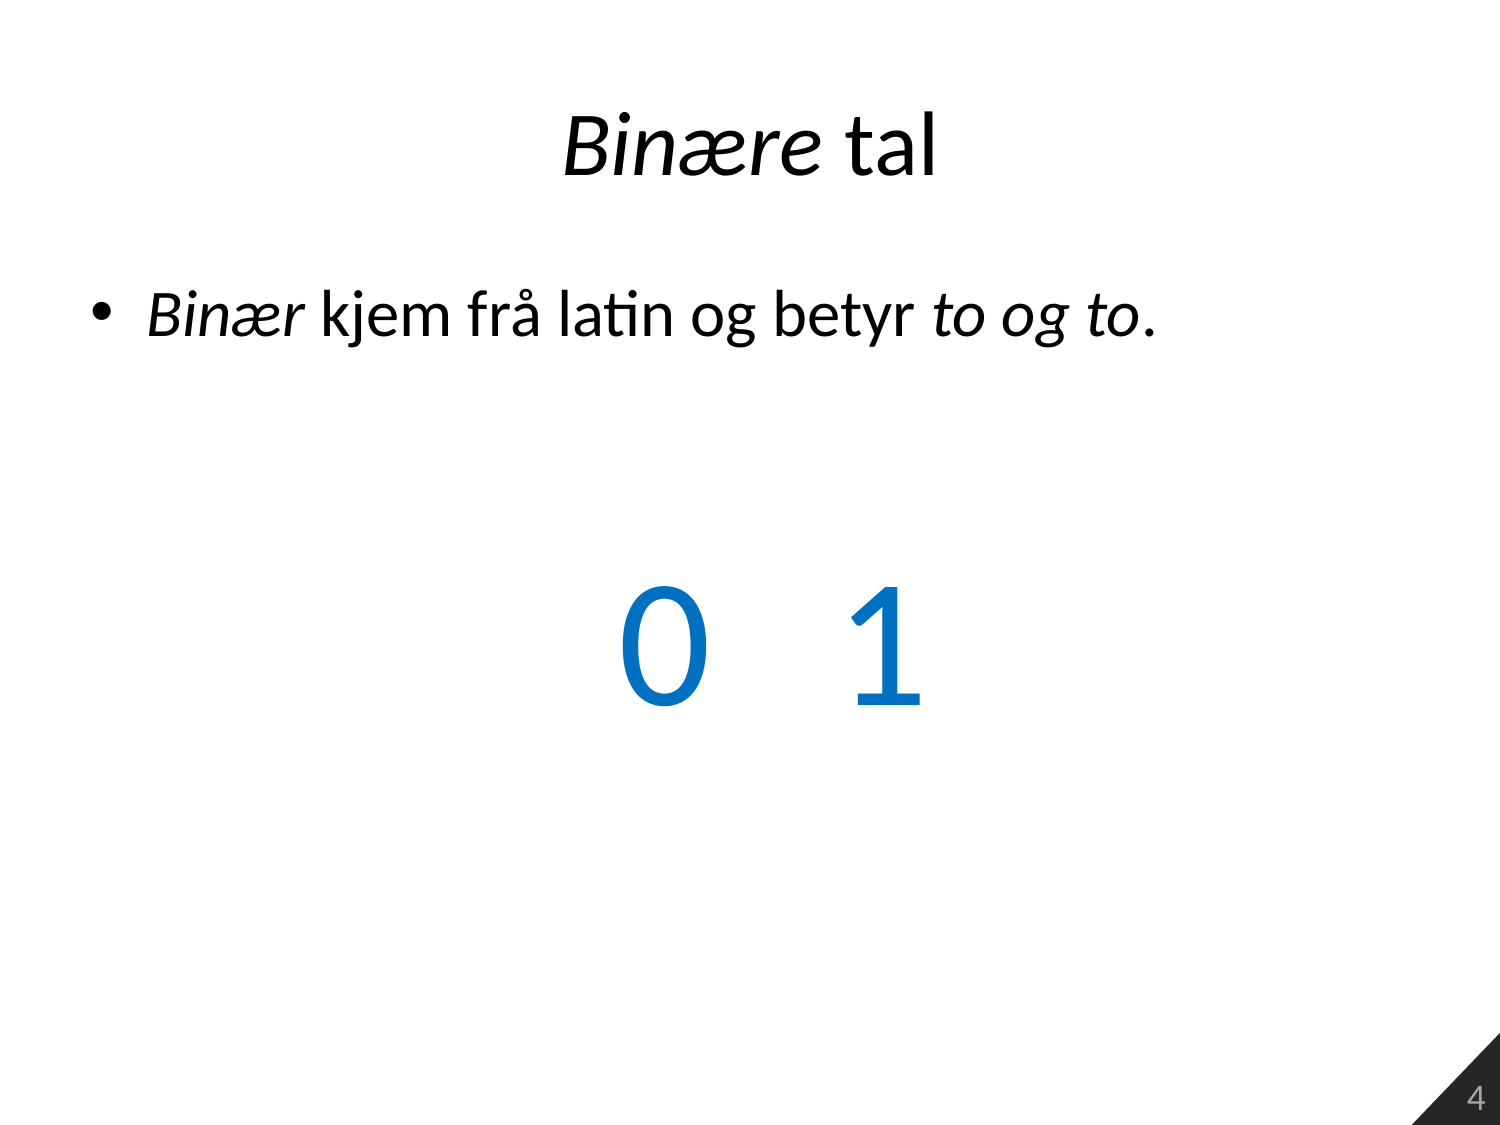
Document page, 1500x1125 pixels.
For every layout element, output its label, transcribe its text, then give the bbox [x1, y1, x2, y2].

title Binære tal [75, 45, 1425, 233]
text_box 0 1 [603, 515, 945, 750]
list Binær kjem frå latin og betyr to og to. [75, 262, 1425, 1005]
